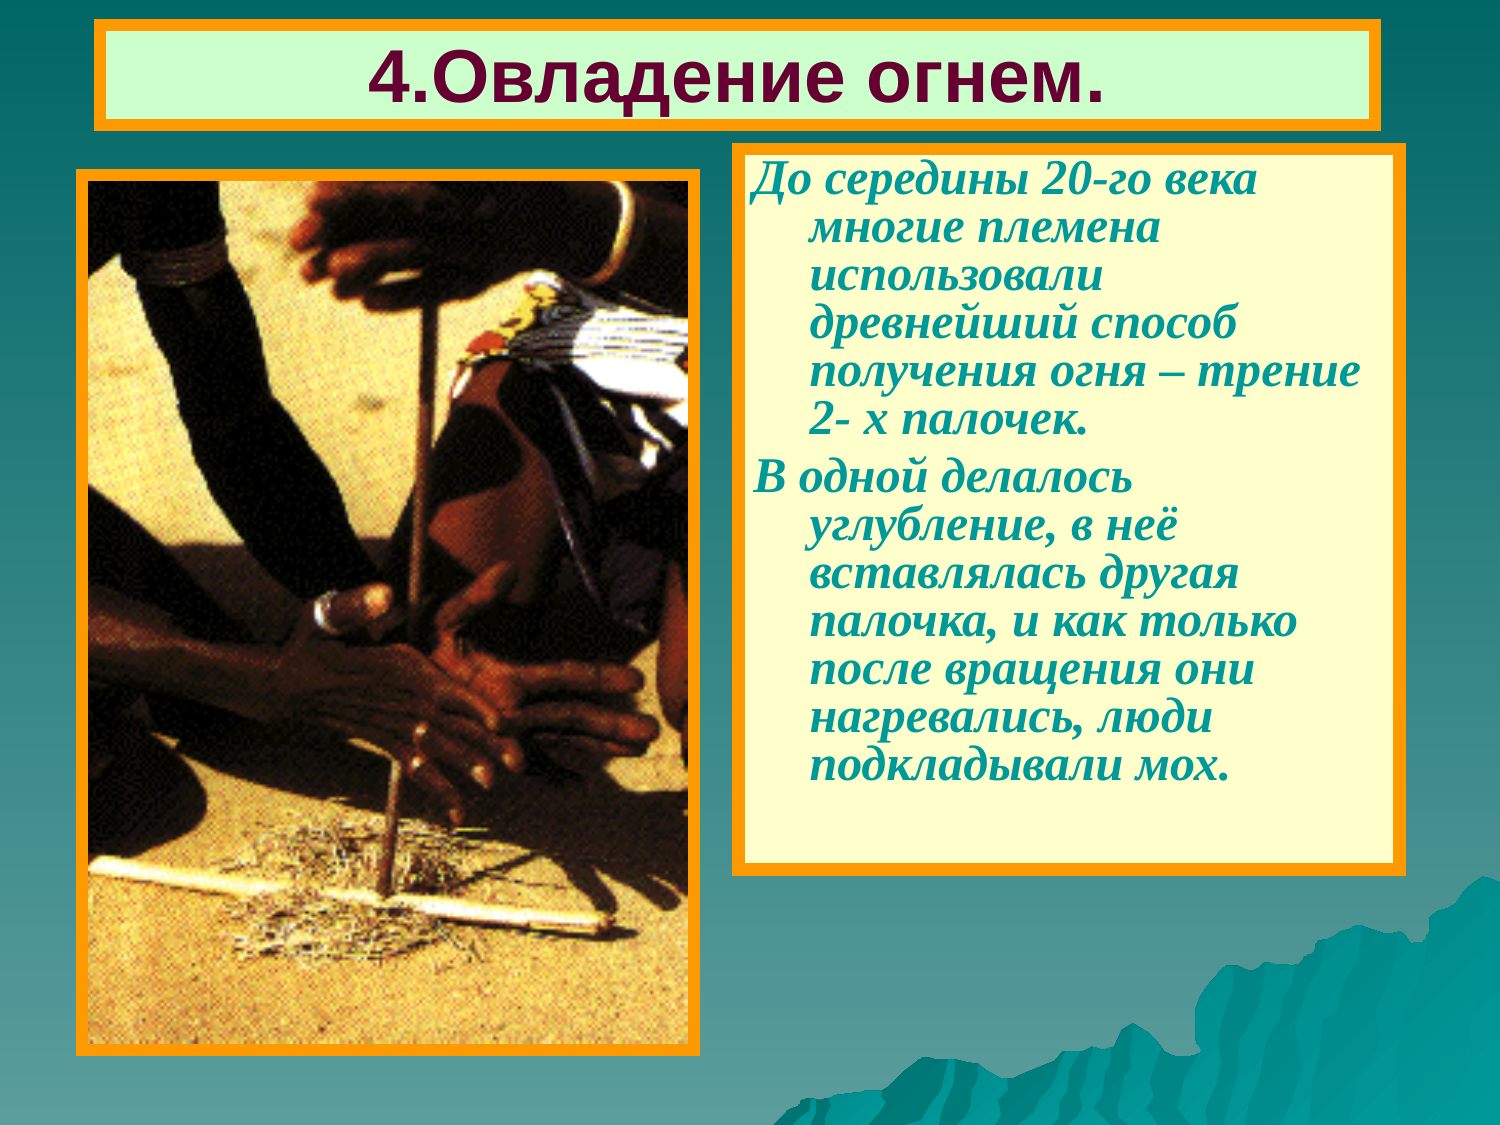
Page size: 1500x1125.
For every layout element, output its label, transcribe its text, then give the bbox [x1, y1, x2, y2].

list До середины 20-го века многие племена использовали древнейший способ получения огня – трение 2- х палочек. В одной делалось углубление, в неё вставлялась другая палочка, и как только после вращения они нагревались, люди подкладывали мох. [738, 148, 1400, 870]
title 4.Овладение огнем. [99, 24, 1376, 126]
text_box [88, 180, 688, 1044]
